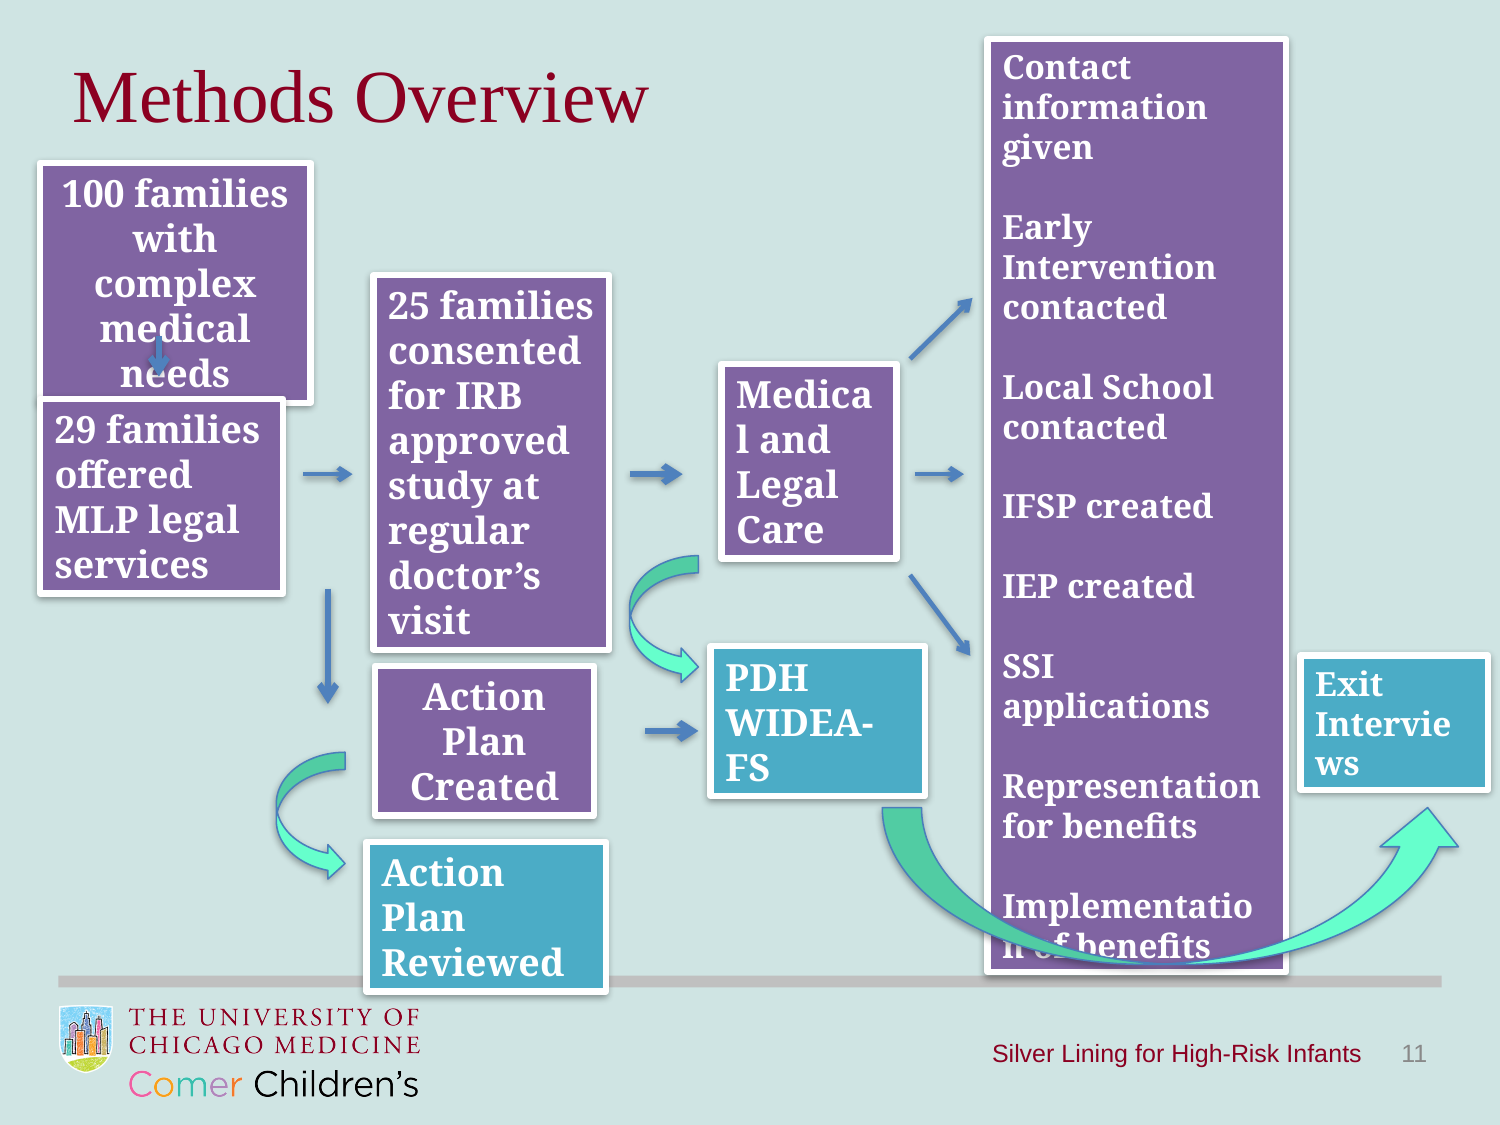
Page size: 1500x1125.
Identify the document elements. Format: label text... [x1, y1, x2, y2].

slide_number 11 [1379, 1022, 1443, 1083]
text_box Contact information given Early Intervention contacted Local School contacted IFSP created IEP created SSI applications Representation for benefits Implementation of benefits [984, 36, 1289, 962]
text_box [881, 806, 1460, 966]
text_box Contact information given Early Intervention contacted Local School contacted IFSP created IEP created SSI applications Representation for benefits Implementation of benefits [984, 942, 1289, 975]
text_box Exit Interviews [1297, 652, 1491, 793]
text_box Action Plan Reviewed [363, 839, 609, 995]
text_box Action Plan Created [372, 663, 597, 819]
text_box Medical and Legal Care [718, 361, 900, 562]
footer Silver Lining for High-Risk Infants [902, 1022, 1378, 1083]
text_box [275, 751, 346, 880]
text_box 25 families consented for IRB approved study at regular doctor’s visit [370, 272, 612, 653]
text_box PDH WIDEA-FS [707, 643, 928, 799]
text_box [909, 297, 973, 360]
text_box 29 families offered MLP legal services [37, 396, 286, 597]
list Methods Overview [58, 40, 980, 132]
text_box [628, 554, 700, 684]
text_box 100 families with complex medical needs [37, 160, 314, 406]
picture [59, 1005, 420, 1097]
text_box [909, 574, 971, 657]
